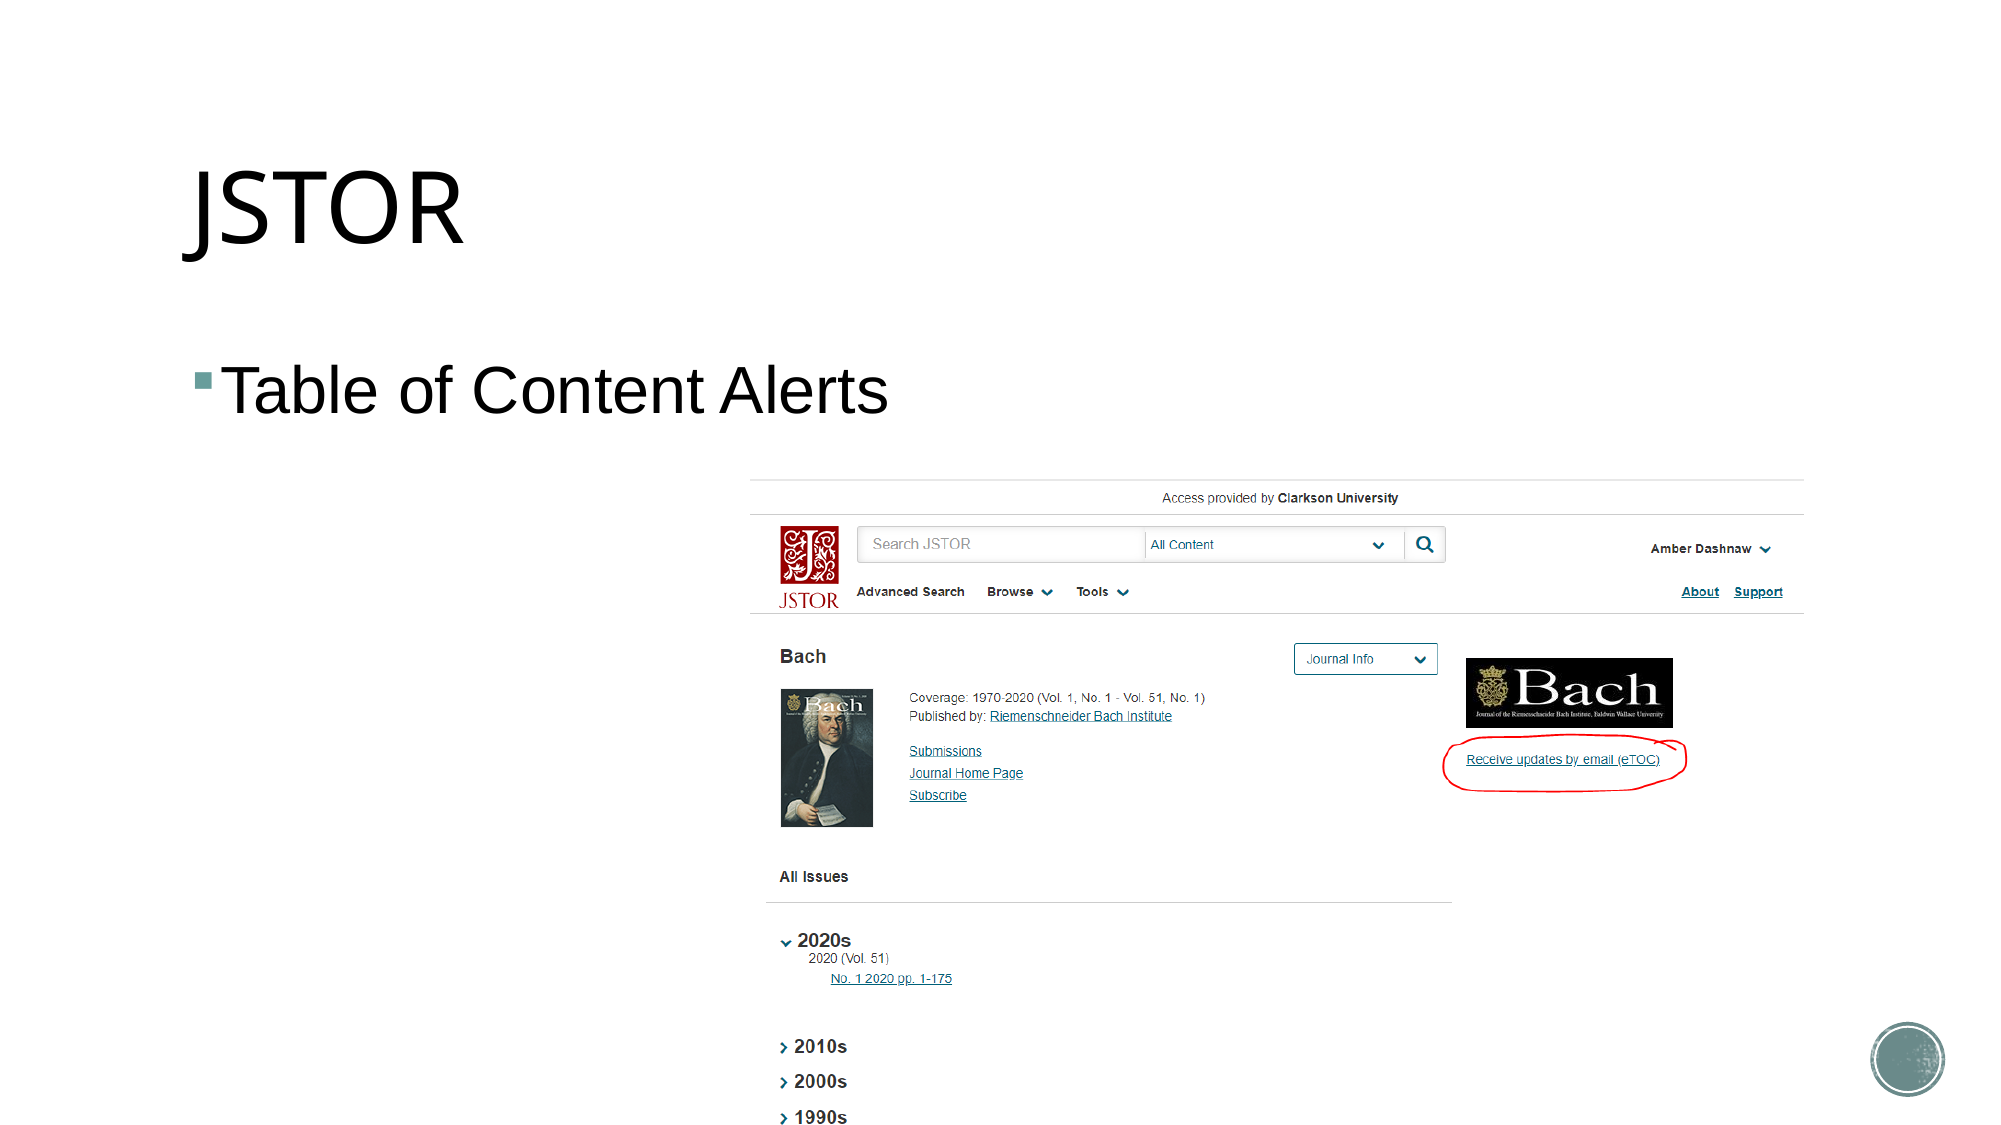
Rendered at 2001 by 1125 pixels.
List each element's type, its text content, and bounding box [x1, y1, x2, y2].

list Table of Content Alerts [175, 348, 1826, 1013]
title JSTOR [175, 79, 1826, 344]
picture [750, 479, 1804, 1125]
